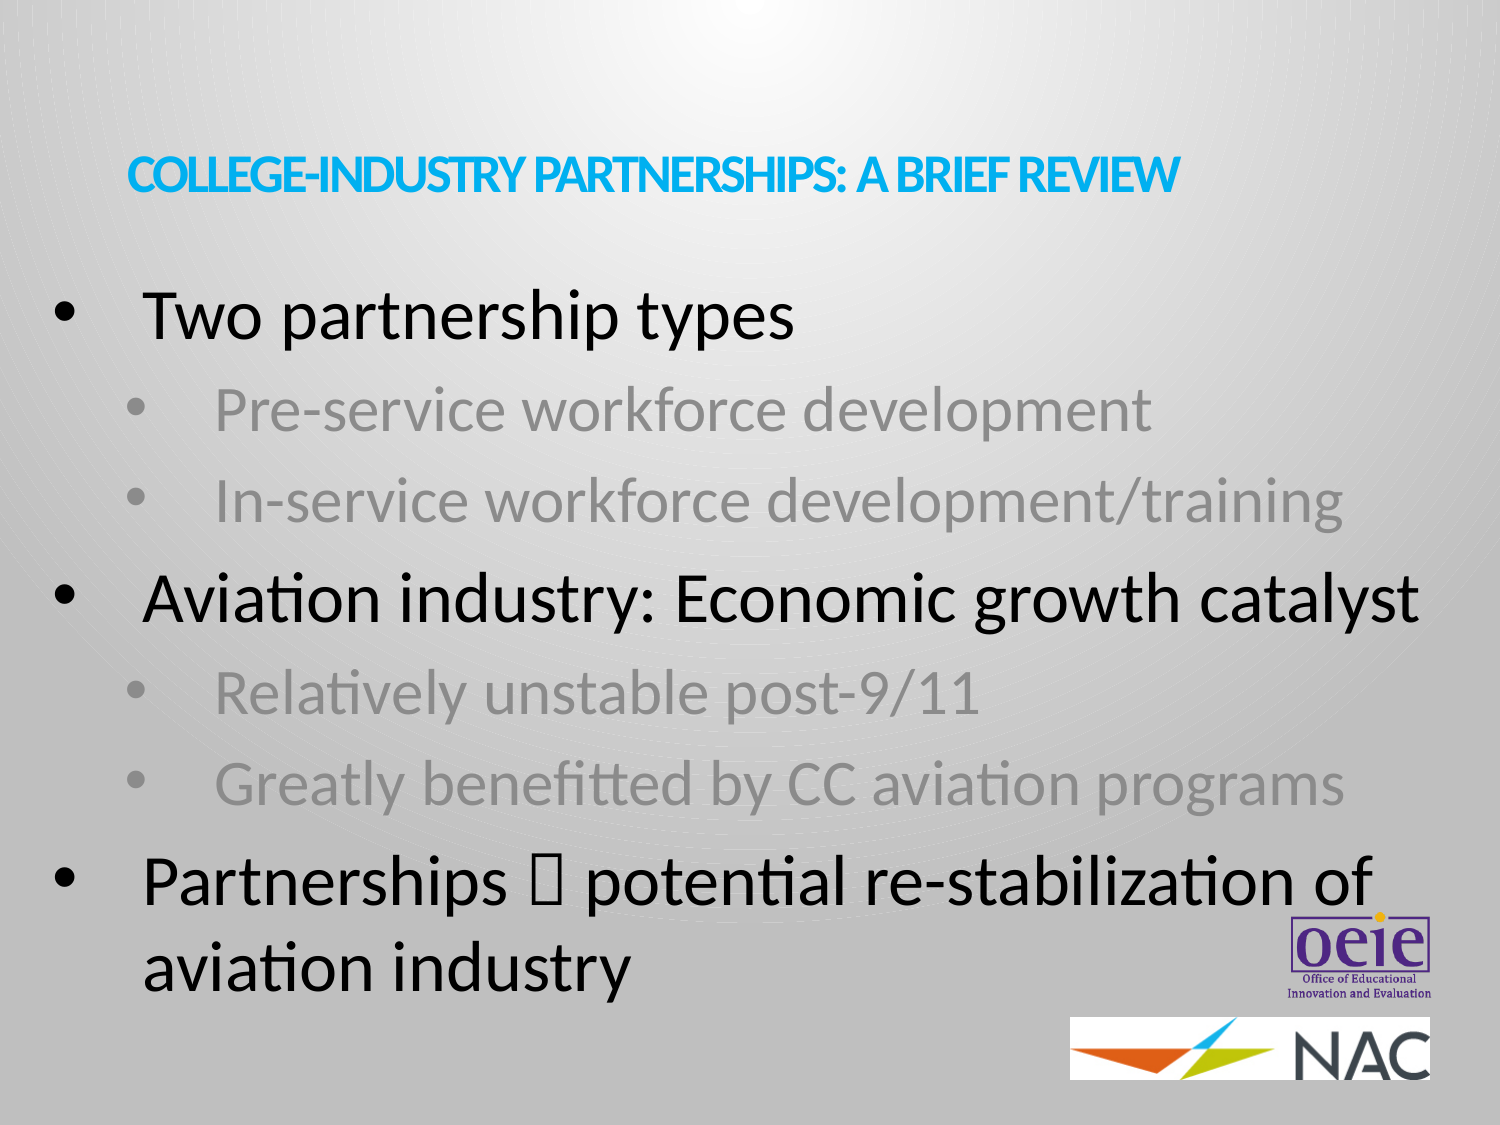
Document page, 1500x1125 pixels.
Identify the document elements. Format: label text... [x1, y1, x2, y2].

subtitle Two partnership types Pre-service workforce development In-service workforce development/training Aviation industry: Economic growth catalyst Relatively unstable post-9/11 Greatly benefitted by CC aviation programs Partnerships  potential re-stabilization of aviation industry [37, 259, 1438, 1025]
title College-Industry Partnerships: a Brief Review [112, 108, 1388, 233]
picture [1070, 1025, 1430, 1080]
picture [1287, 912, 1432, 1000]
